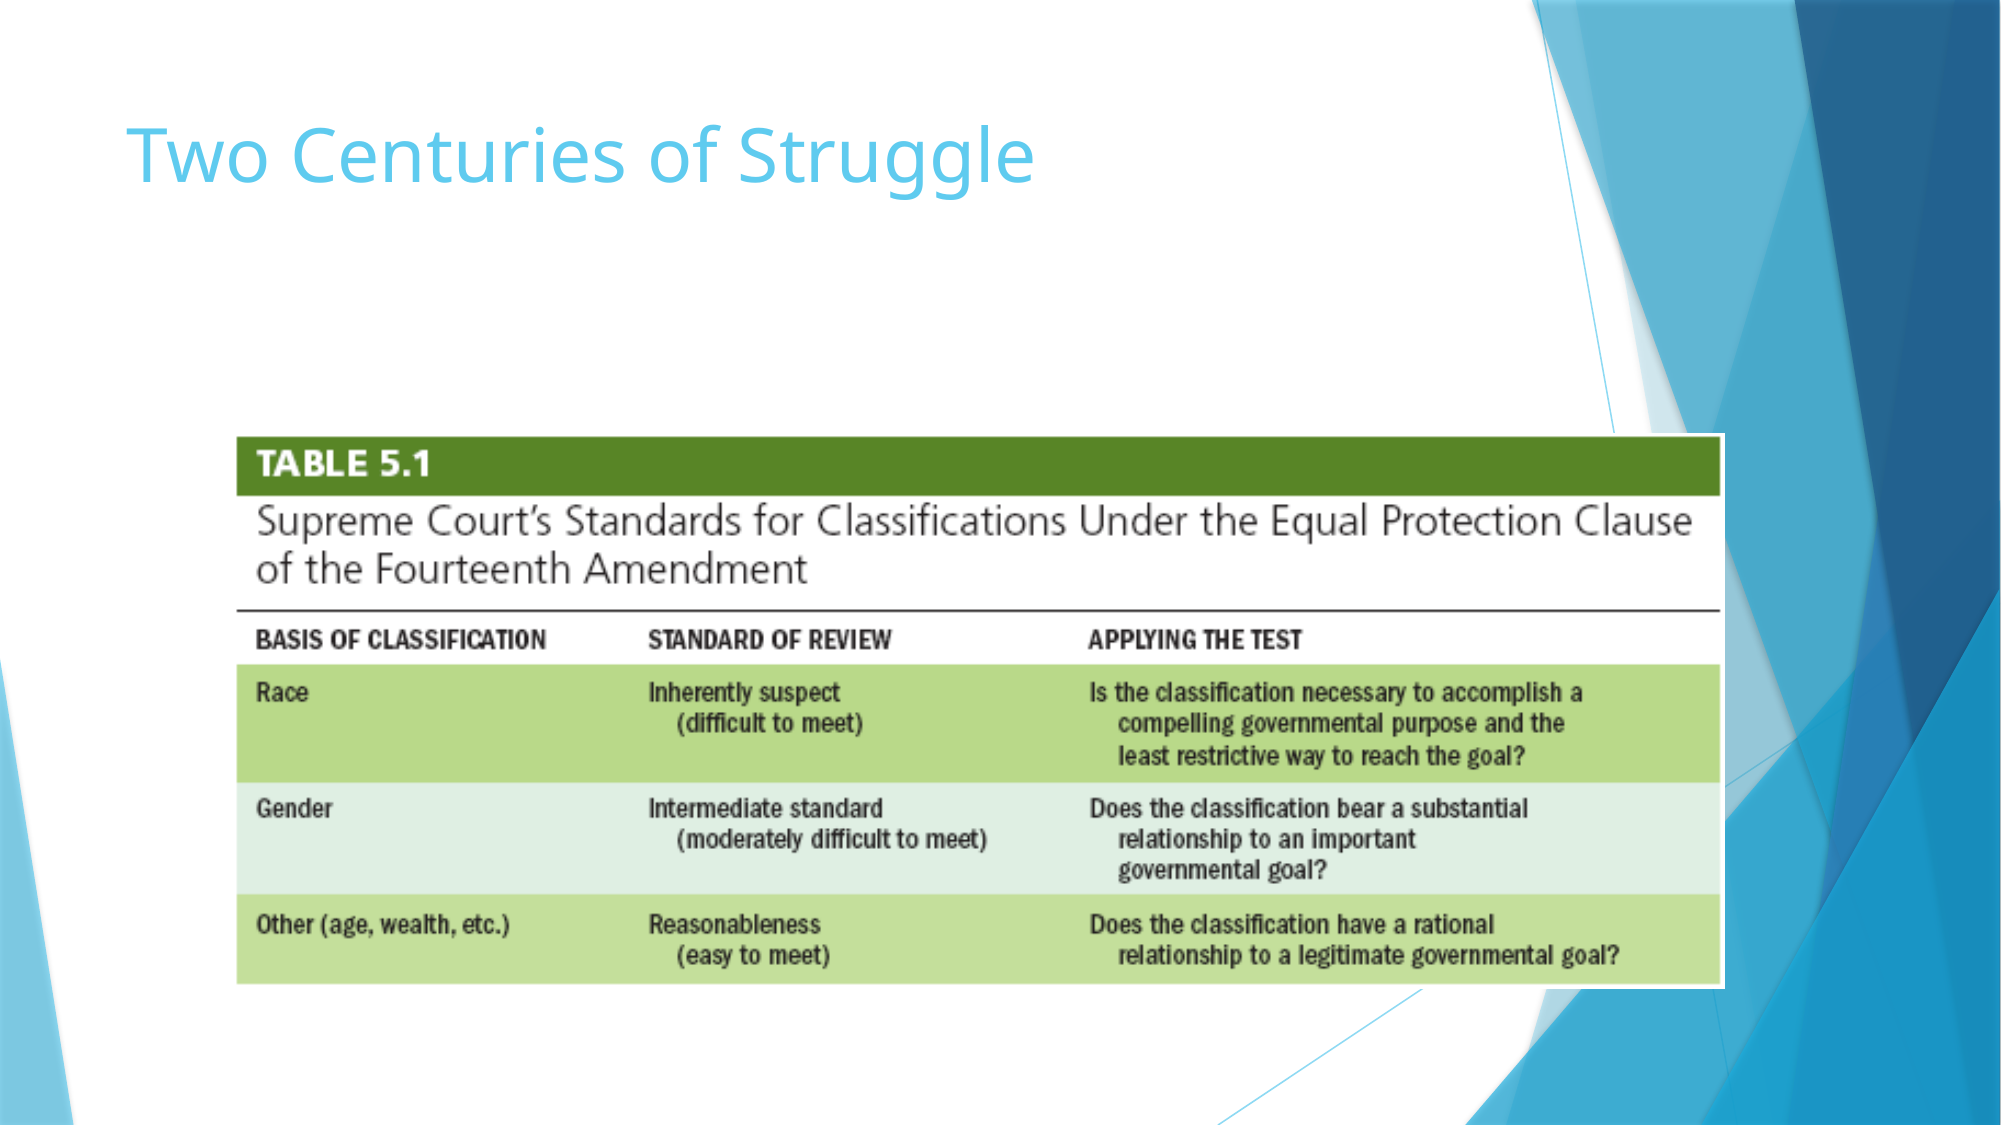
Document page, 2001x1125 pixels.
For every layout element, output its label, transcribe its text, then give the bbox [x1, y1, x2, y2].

title Two Centuries of Struggle [111, 99, 1522, 317]
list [233, 433, 1725, 990]
